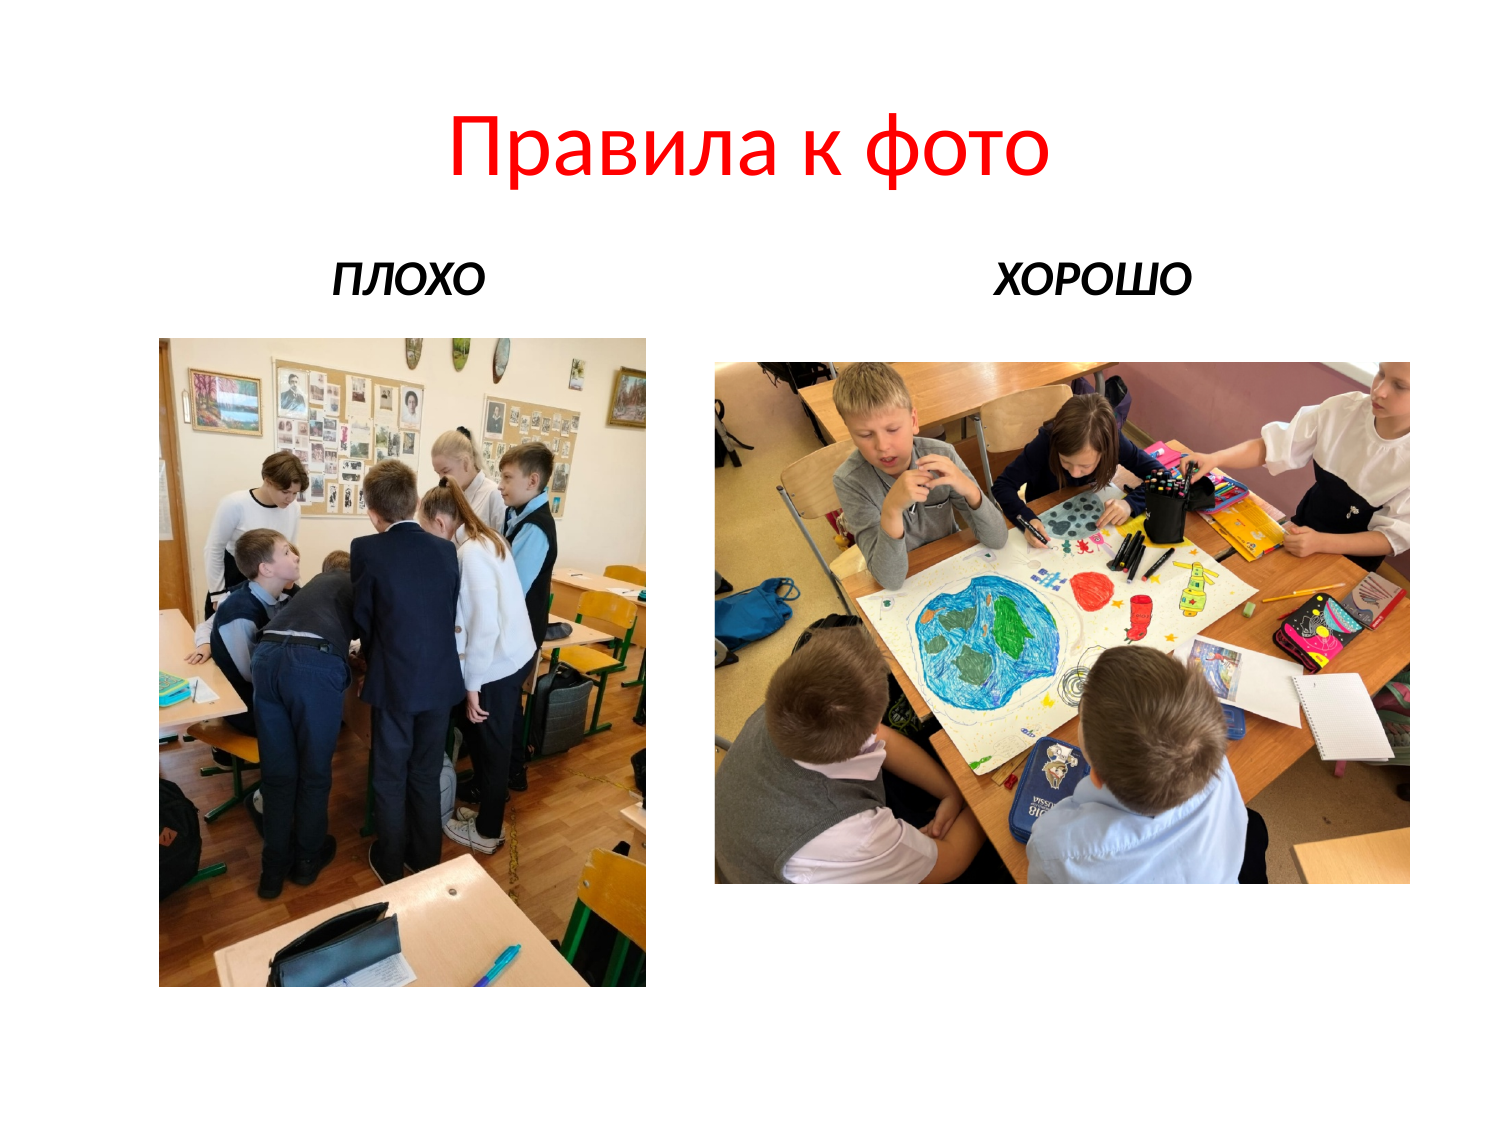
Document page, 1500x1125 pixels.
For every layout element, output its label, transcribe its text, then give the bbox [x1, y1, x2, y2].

list ХОРОШО [761, 208, 1425, 313]
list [159, 337, 646, 987]
list ПЛОХО [76, 208, 740, 313]
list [801, 274, 1324, 971]
picture [1324, 362, 1409, 884]
picture [715, 362, 801, 884]
title Правила к фото [75, 45, 1425, 233]
